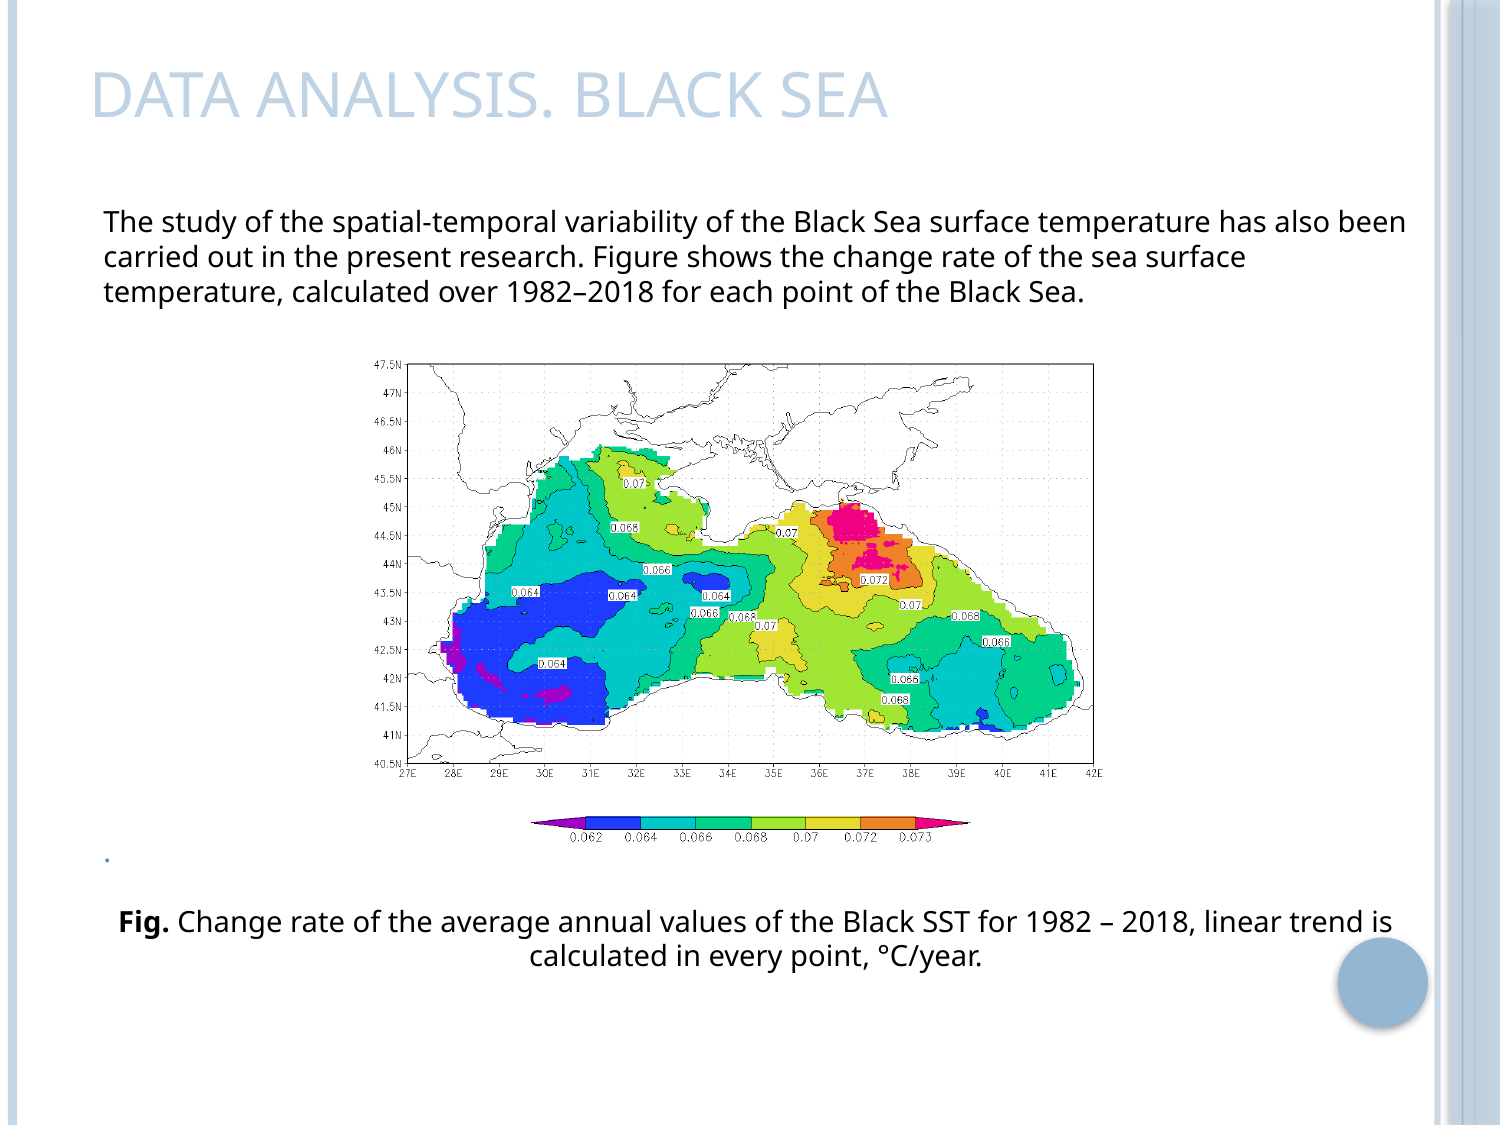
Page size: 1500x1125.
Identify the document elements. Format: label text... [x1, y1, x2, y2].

picture [372, 349, 1129, 847]
title Data analysis. Black Sea [75, 45, 1300, 138]
text_box The study of the spatial-temporal variability of the Black Sea surface temperature has also been carried out in the present research. Figure shows the change rate of the sea surface temperature, calculated over 1982–2018 for each point of the Black Sea. . Fig. Change rate of the average annual values of the Black SST for 1982 – 2018, linear trend is calculated in every point, °C/year. [88, 196, 1424, 1051]
